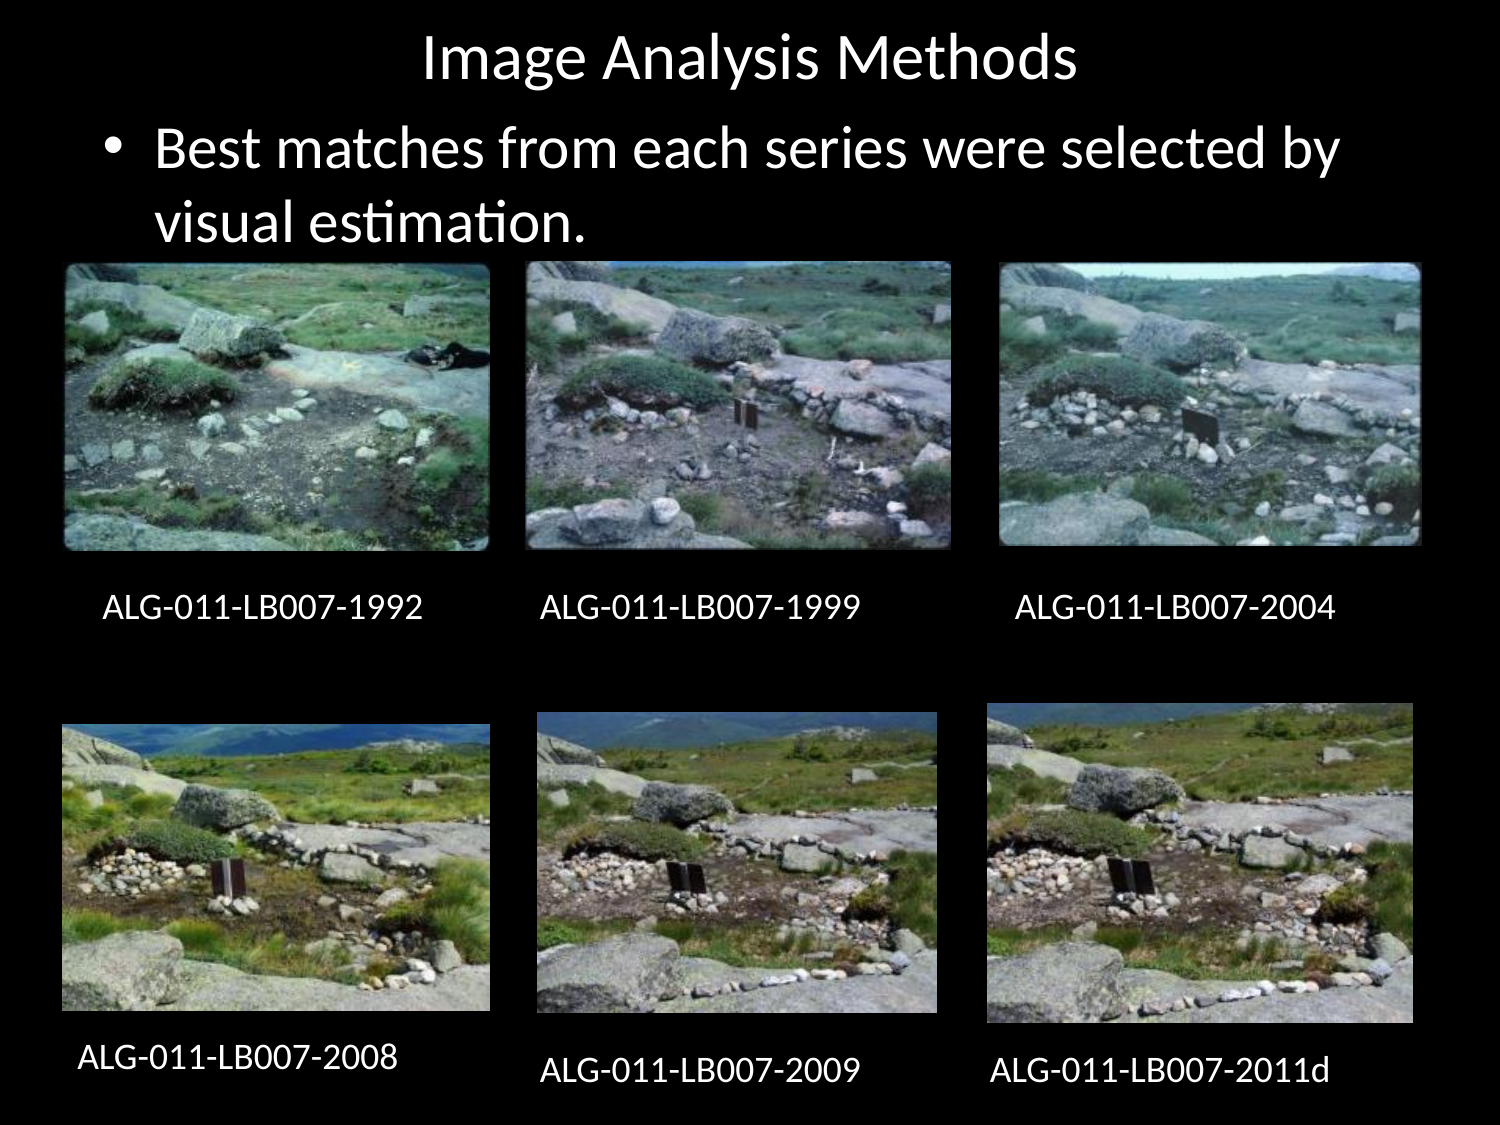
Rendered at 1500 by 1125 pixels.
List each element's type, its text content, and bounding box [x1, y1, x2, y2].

picture [537, 712, 937, 1013]
picture [62, 262, 490, 551]
text_box ALG-011-LB007-1992 [87, 574, 513, 635]
picture [525, 261, 951, 551]
picture [987, 702, 1413, 1023]
title Image Analysis Methods [75, 0, 1425, 105]
text_box ALG-011-LB007-2008 [62, 1024, 488, 1085]
text_box ALG-011-LB007-2009 [525, 1037, 950, 1098]
picture [999, 262, 1422, 546]
picture [62, 724, 490, 1012]
text_box ALG-011-LB007-1999 [525, 574, 950, 635]
text_box ALG-011-LB007-2011d [975, 1037, 1400, 1098]
text_box ALG-011-LB007-2004 [999, 574, 1425, 635]
list Best matches from each series were selected by visual estimation. [87, 99, 1438, 263]
